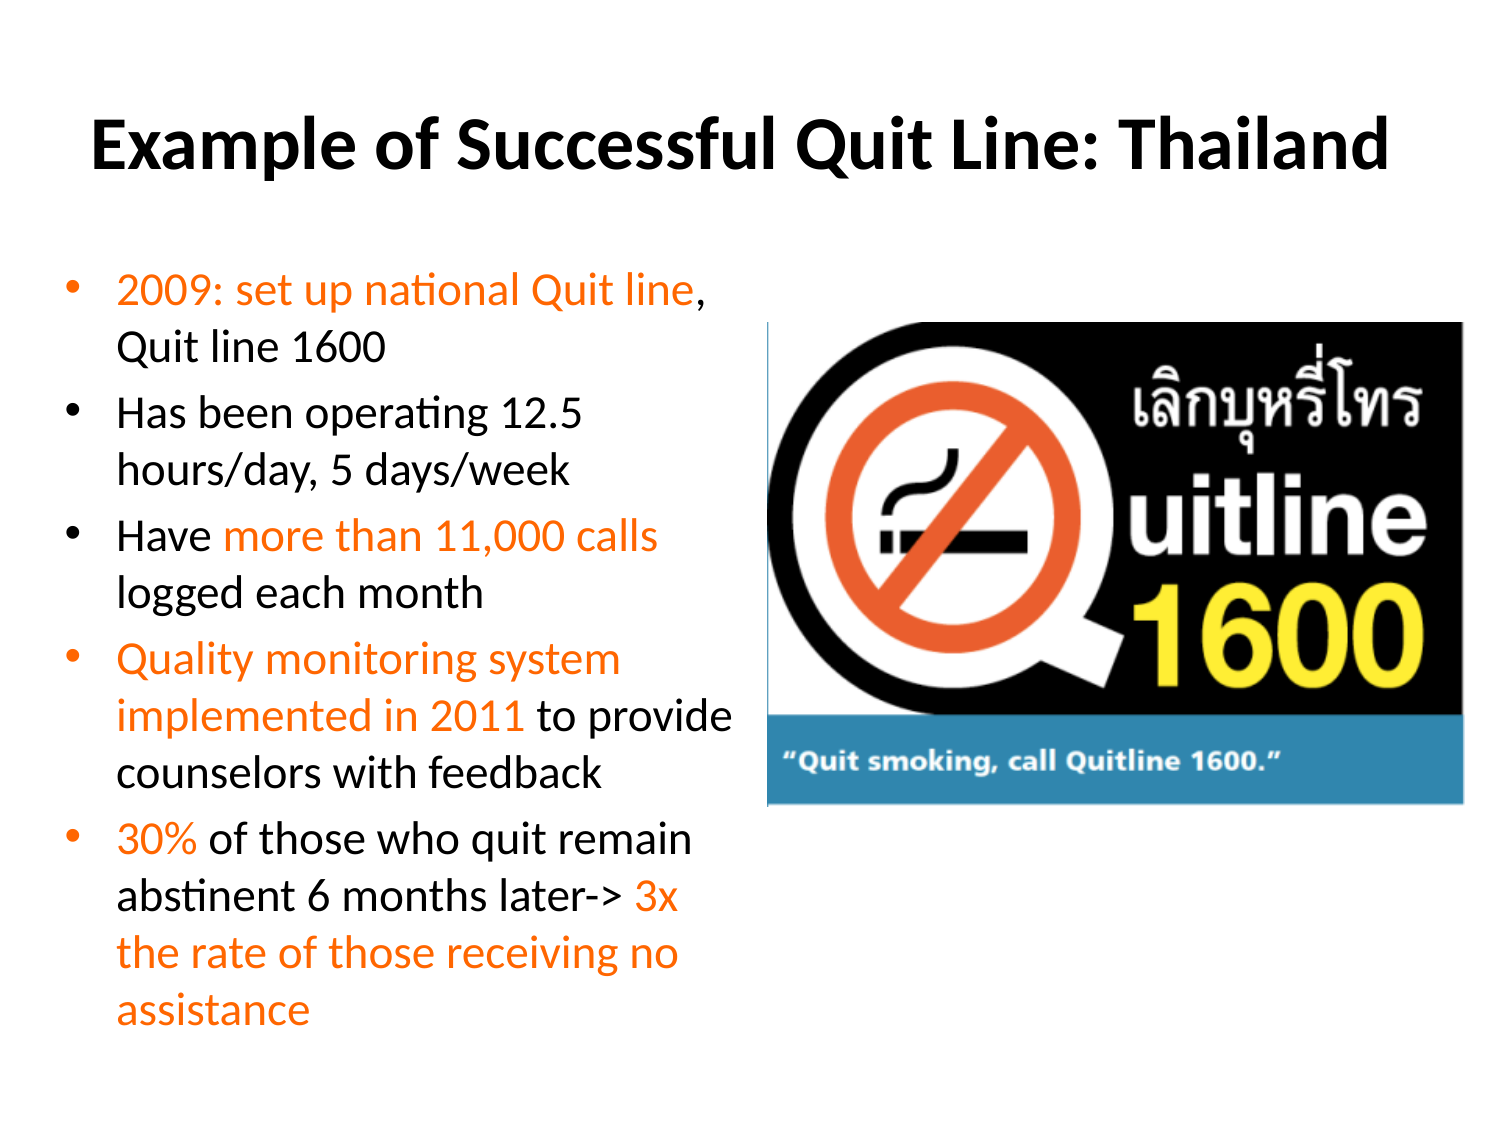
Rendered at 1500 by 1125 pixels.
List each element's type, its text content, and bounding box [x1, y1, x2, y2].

title Example of Successful Quit Line: Thailand [75, 45, 1425, 233]
list 2009: set up national Quit line, Quit line 1600 Has been operating 12.5 hours/day, 5 days/week Have more than 11,000 calls logged each month Quality monitoring system implemented in 2011 to provide counselors with feedback 30% of those who quit remain abstinent 6 months later-> 3x the rate of those receiving no assistance [49, 250, 768, 1061]
picture [767, 322, 1466, 807]
